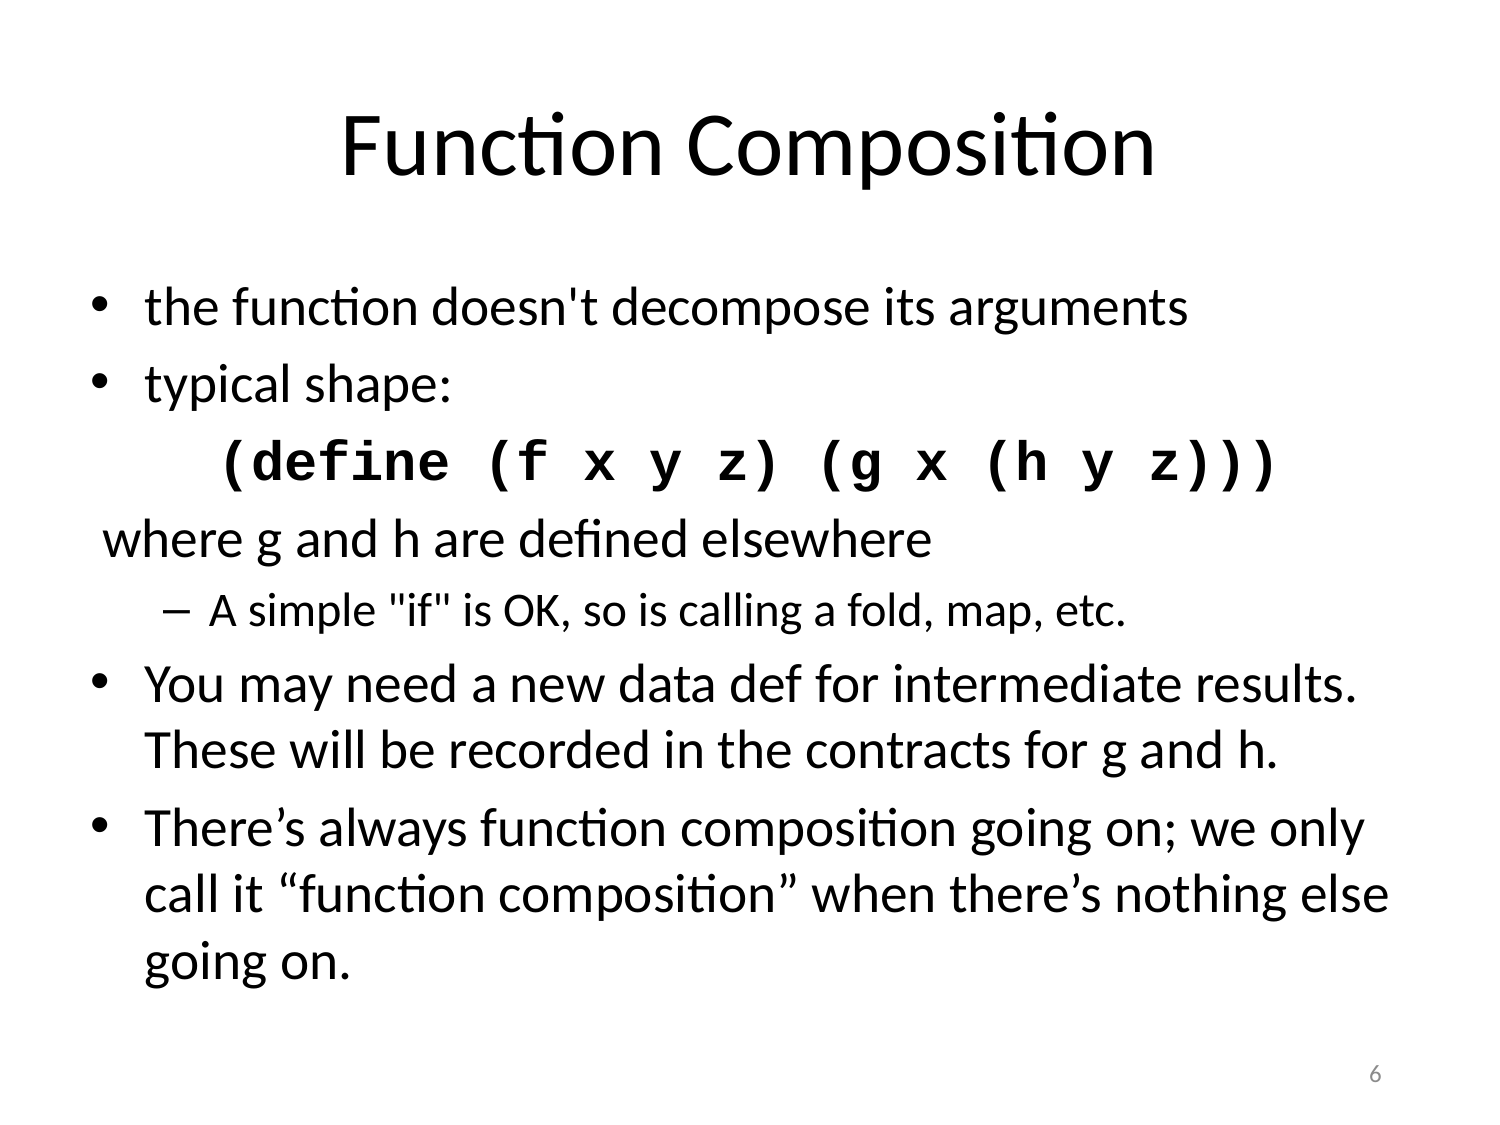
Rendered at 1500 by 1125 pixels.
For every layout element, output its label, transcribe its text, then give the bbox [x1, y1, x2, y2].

slide_number 6 [1059, 1042, 1397, 1103]
title Function Composition [75, 45, 1425, 233]
list the function doesn't decompose its arguments typical shape: (define (f x y z) (g x (h y z))) where g and h are defined elsewhere A simple "if" is OK, so is calling a fold, map, etc. You may need a new data def for intermediate results. These will be recorded in the contracts for g and h. There’s always function composition going on; we only call it “function composition” when there’s nothing else going on. [75, 262, 1425, 1005]
